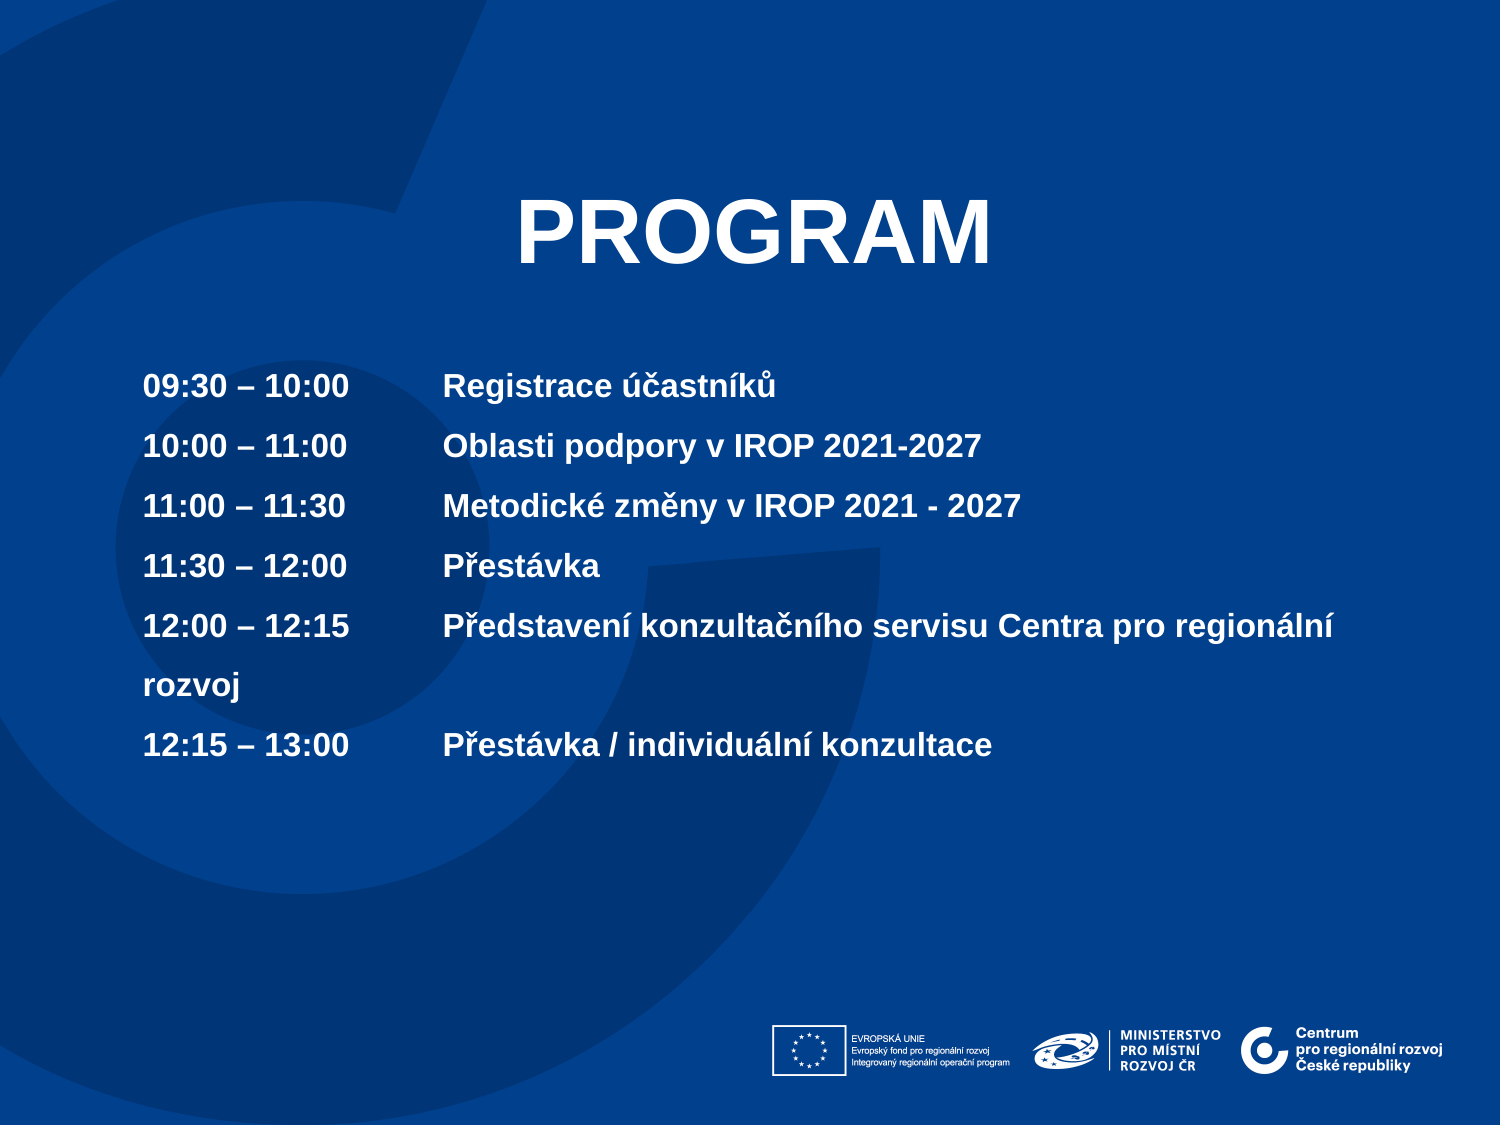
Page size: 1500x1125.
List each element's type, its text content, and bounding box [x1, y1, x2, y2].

picture [0, 0, 1500, 1125]
text_box PROGRAM 09:30 – 10:00 Registrace účastníků 10:00 – 11:00 Oblasti podpory v IROP 2021-2027 11:00 – 11:30 Metodické změny v IROP 2021 - 2027 11:30 – 12:00 Přestávka 12:00 – 12:15 Představení konzultačního servisu Centra pro regionální rozvoj 12:15 – 13:00 Přestávka / individuální konzultace [127, 152, 1411, 927]
